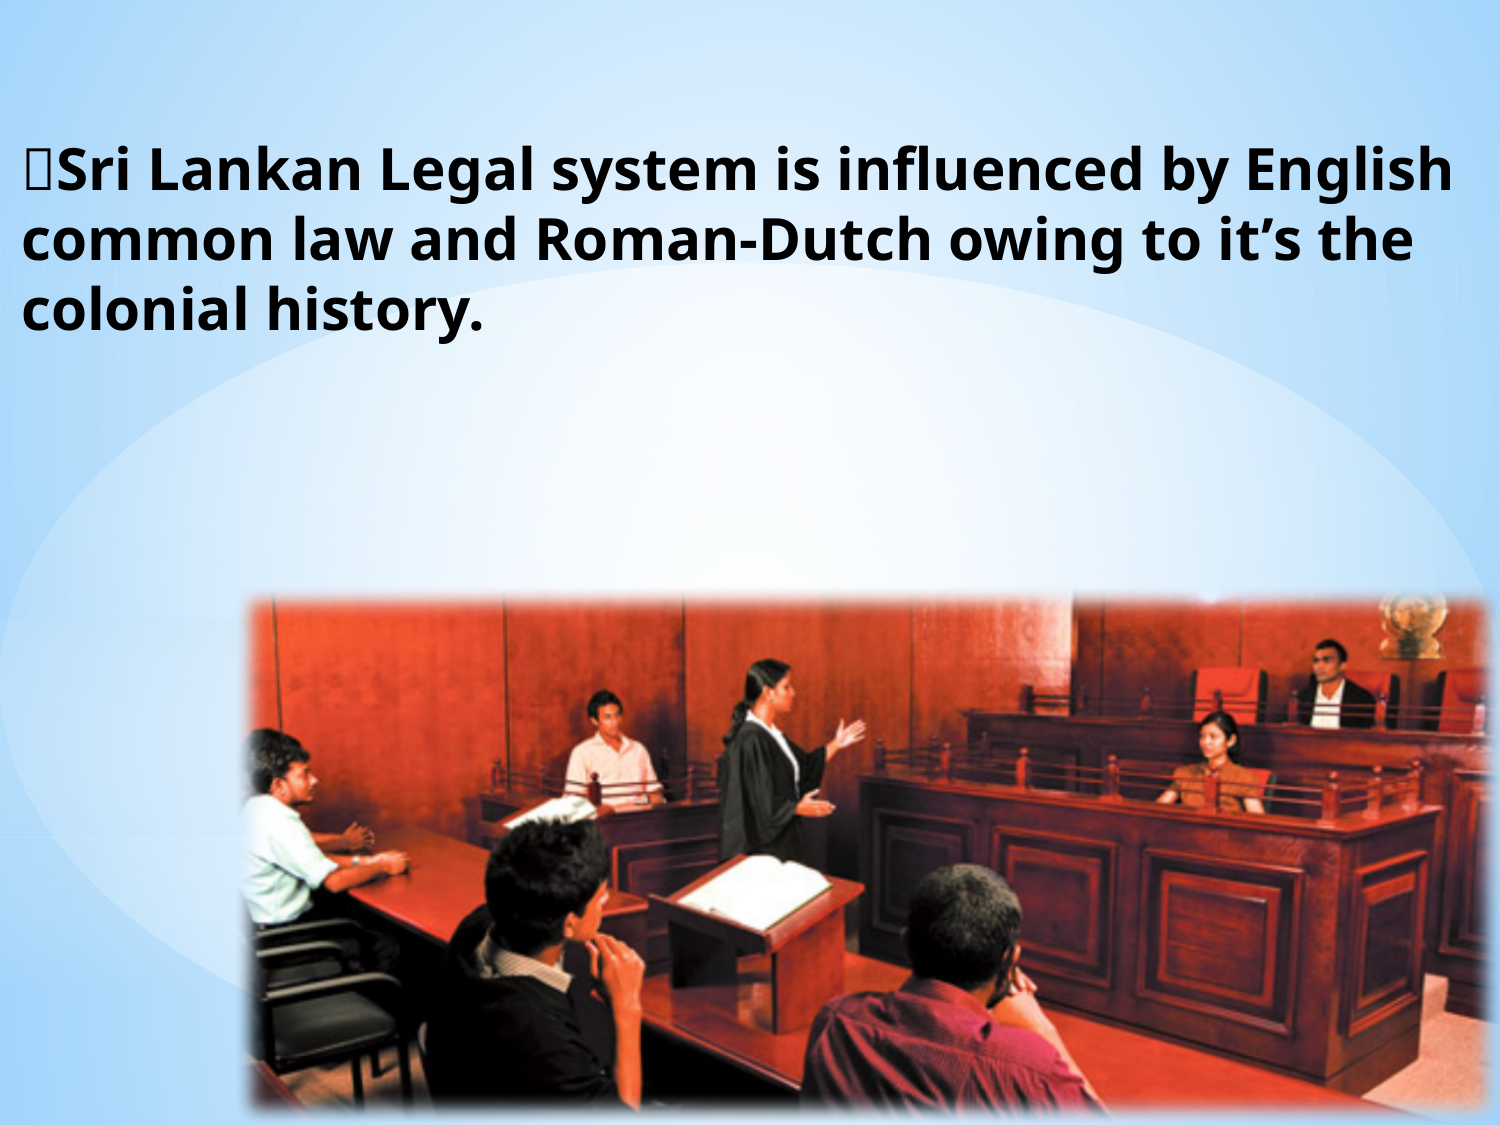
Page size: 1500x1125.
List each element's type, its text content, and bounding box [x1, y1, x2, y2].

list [236, 587, 1500, 1125]
title Sri Lankan Legal system is influenced by English common law and Roman-Dutch owing to it’s the colonial history. [6, 125, 1500, 375]
